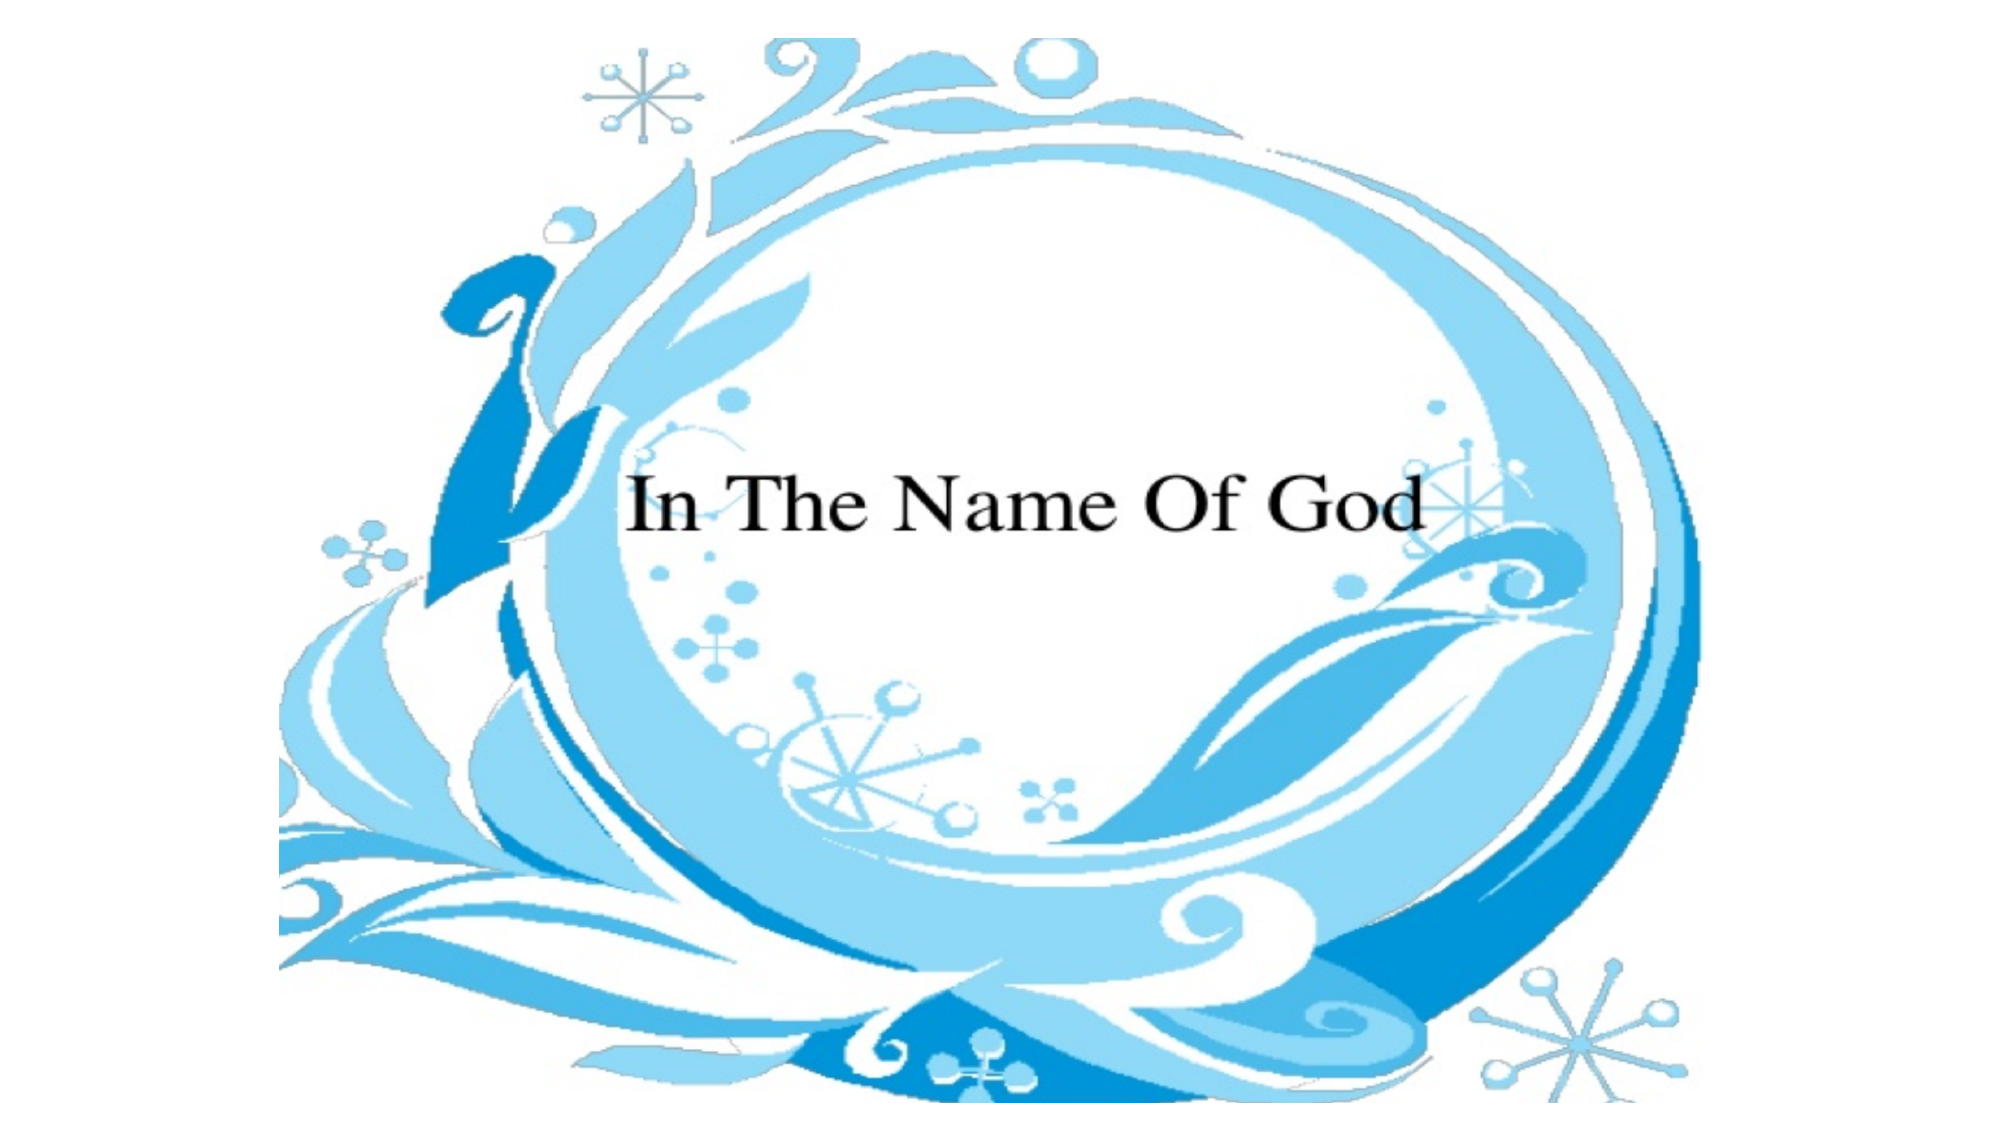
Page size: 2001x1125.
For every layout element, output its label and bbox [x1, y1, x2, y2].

picture [279, 38, 1732, 1103]
